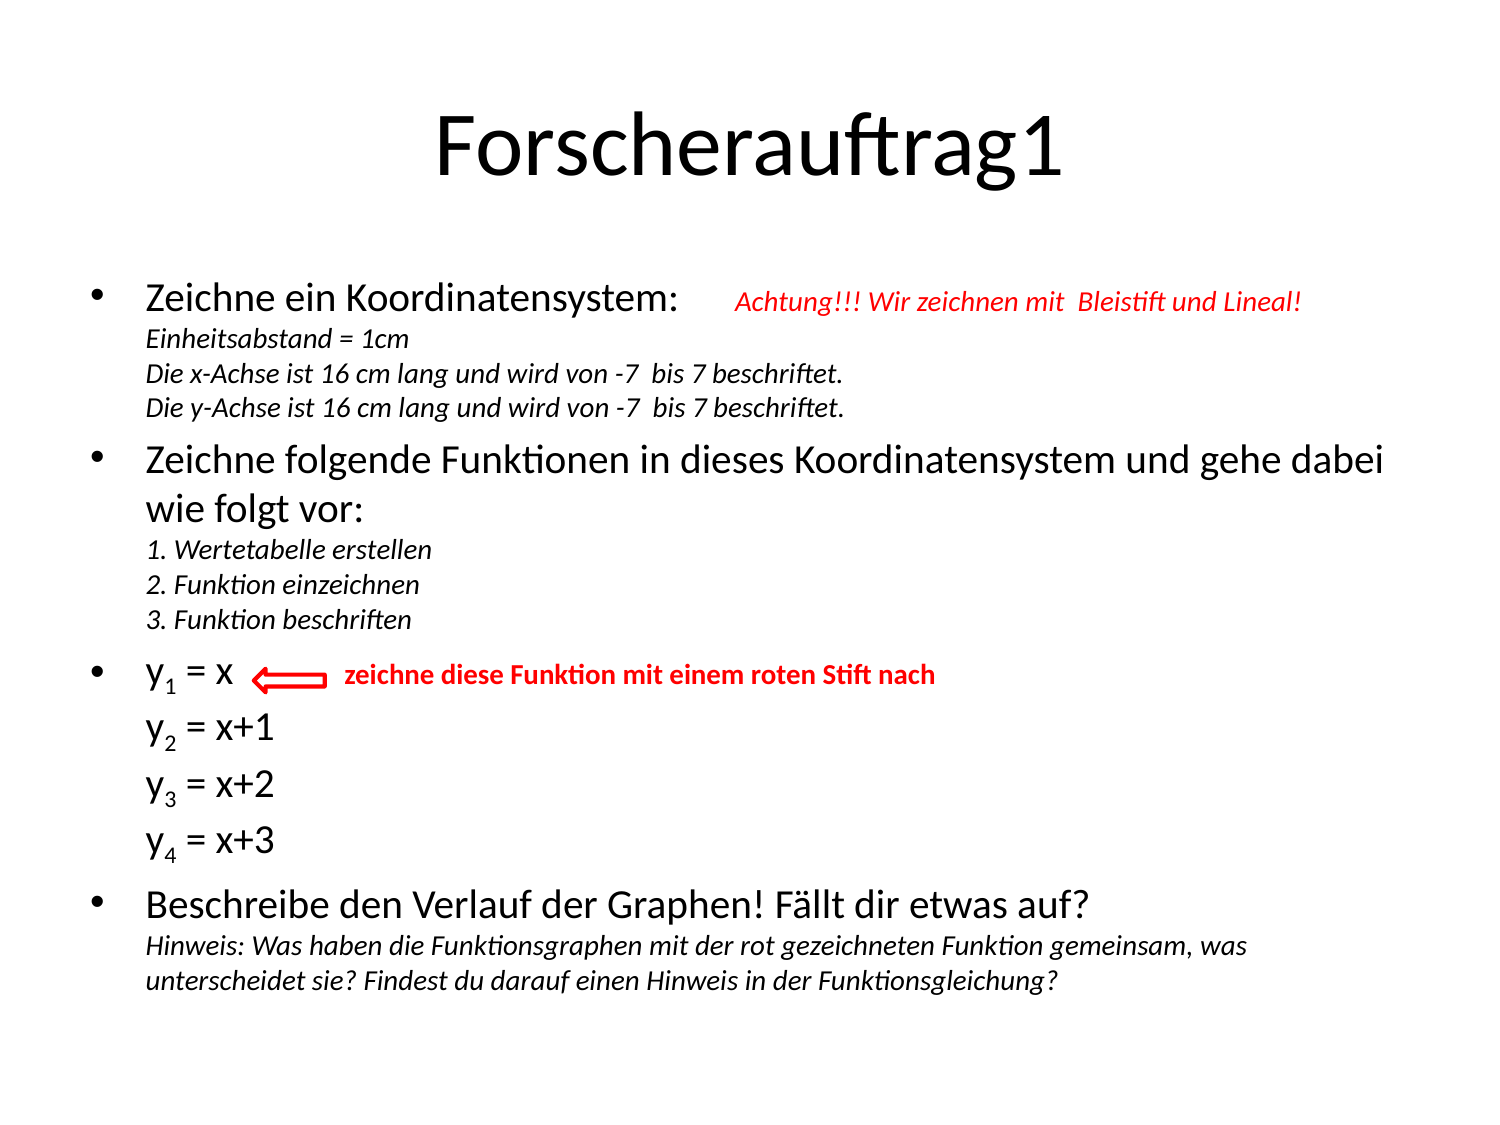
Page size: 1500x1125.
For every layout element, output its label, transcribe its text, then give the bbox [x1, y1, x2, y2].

list Zeichne ein Koordinatensystem: Achtung!!! Wir zeichnen mit Bleistift und Lineal! Einheitsabstand = 1cm Die x-Achse ist 16 cm lang und wird von -7 bis 7 beschriftet. Die y-Achse ist 16 cm lang und wird von -7 bis 7 beschriftet. Zeichne folgende Funktionen in dieses Koordinatensystem und gehe dabei wie folgt vor: 1. Wertetabelle erstellen 2. Funktion einzeichnen 3. Funktion beschriften y1 = x zeichne diese Funktion mit einem roten Stift nach y2 = x+1 y3 = x+2 y4 = x+3 Beschreibe den Verlauf der Graphen! Fällt dir etwas auf? Hinweis: Was haben die Funktionsgraphen mit der rot gezeichneten Funktion gemeinsam, was unterscheidet sie? Findest du darauf einen Hinweis in der Funktionsgleichung? [75, 262, 1425, 1005]
title Forscherauftrag1 [75, 45, 1425, 233]
text_box [251, 666, 327, 695]
